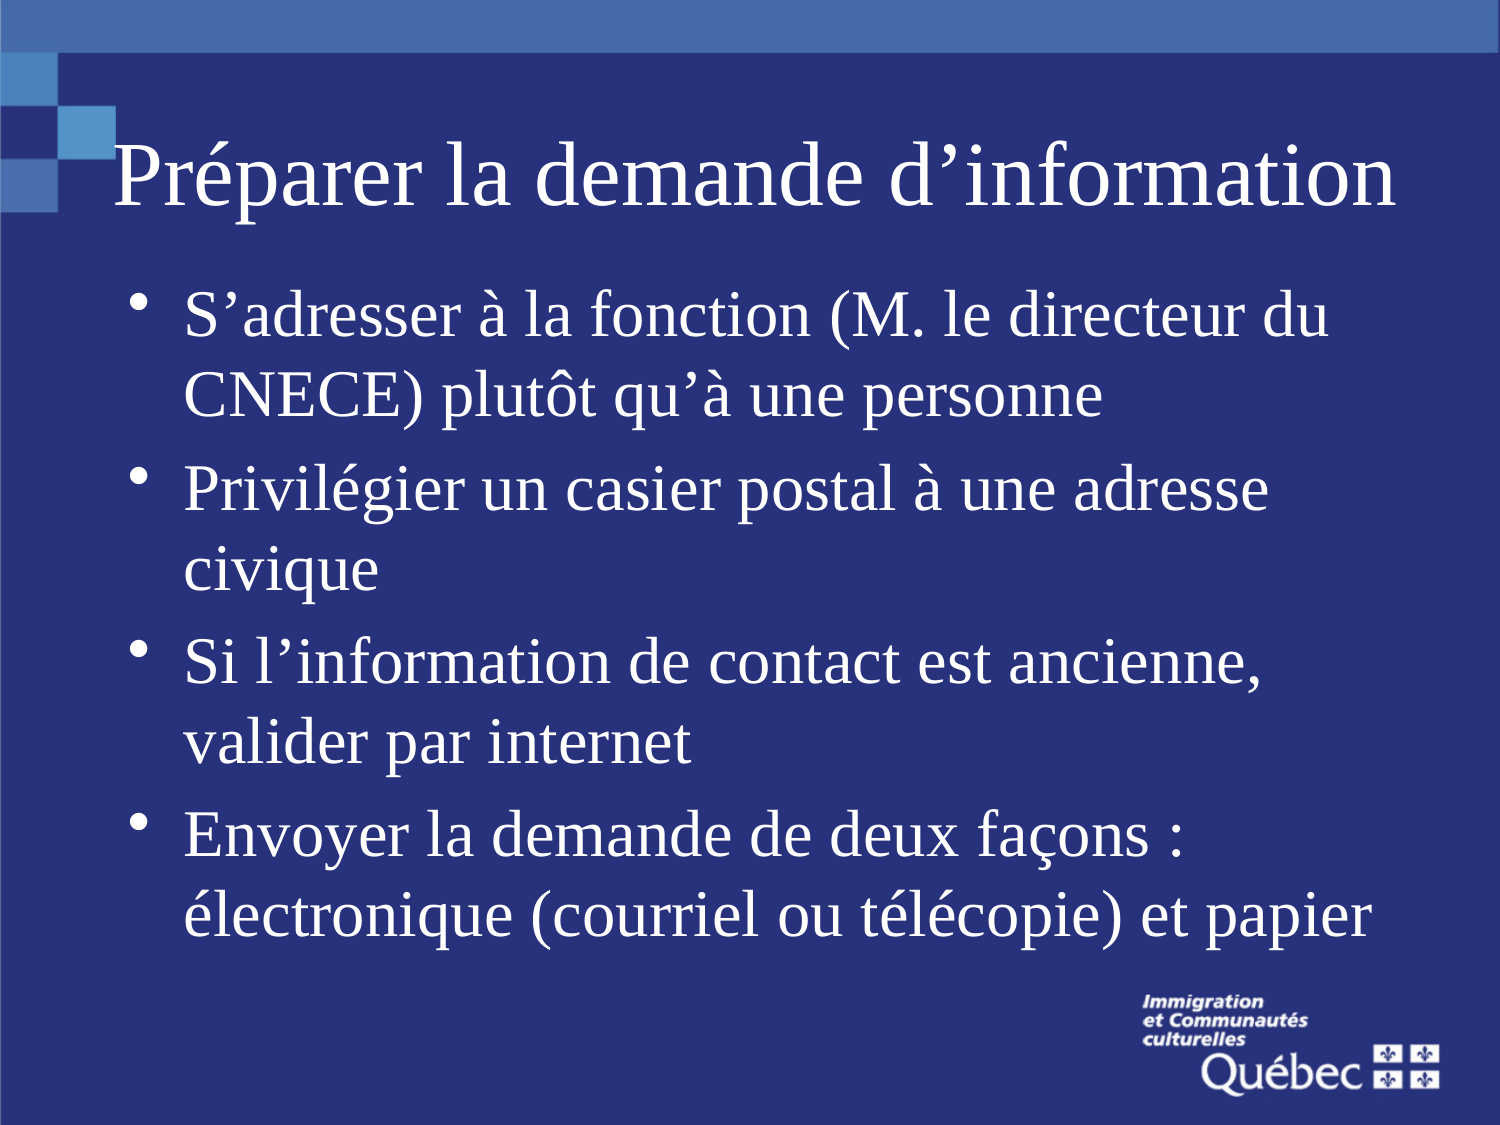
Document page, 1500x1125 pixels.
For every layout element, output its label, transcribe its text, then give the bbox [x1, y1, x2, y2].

list S’adresser à la fonction (M. le directeur du CNECE) plutôt qu’à une personne Privilégier un casier postal à une adresse civique Si l’information de contact est ancienne, valider par internet Envoyer la demande de deux façons : électronique (courriel ou télécopie) et papier [112, 262, 1401, 963]
title Préparer la demande d’information [87, 74, 1426, 263]
picture [0, 0, 1500, 1125]
